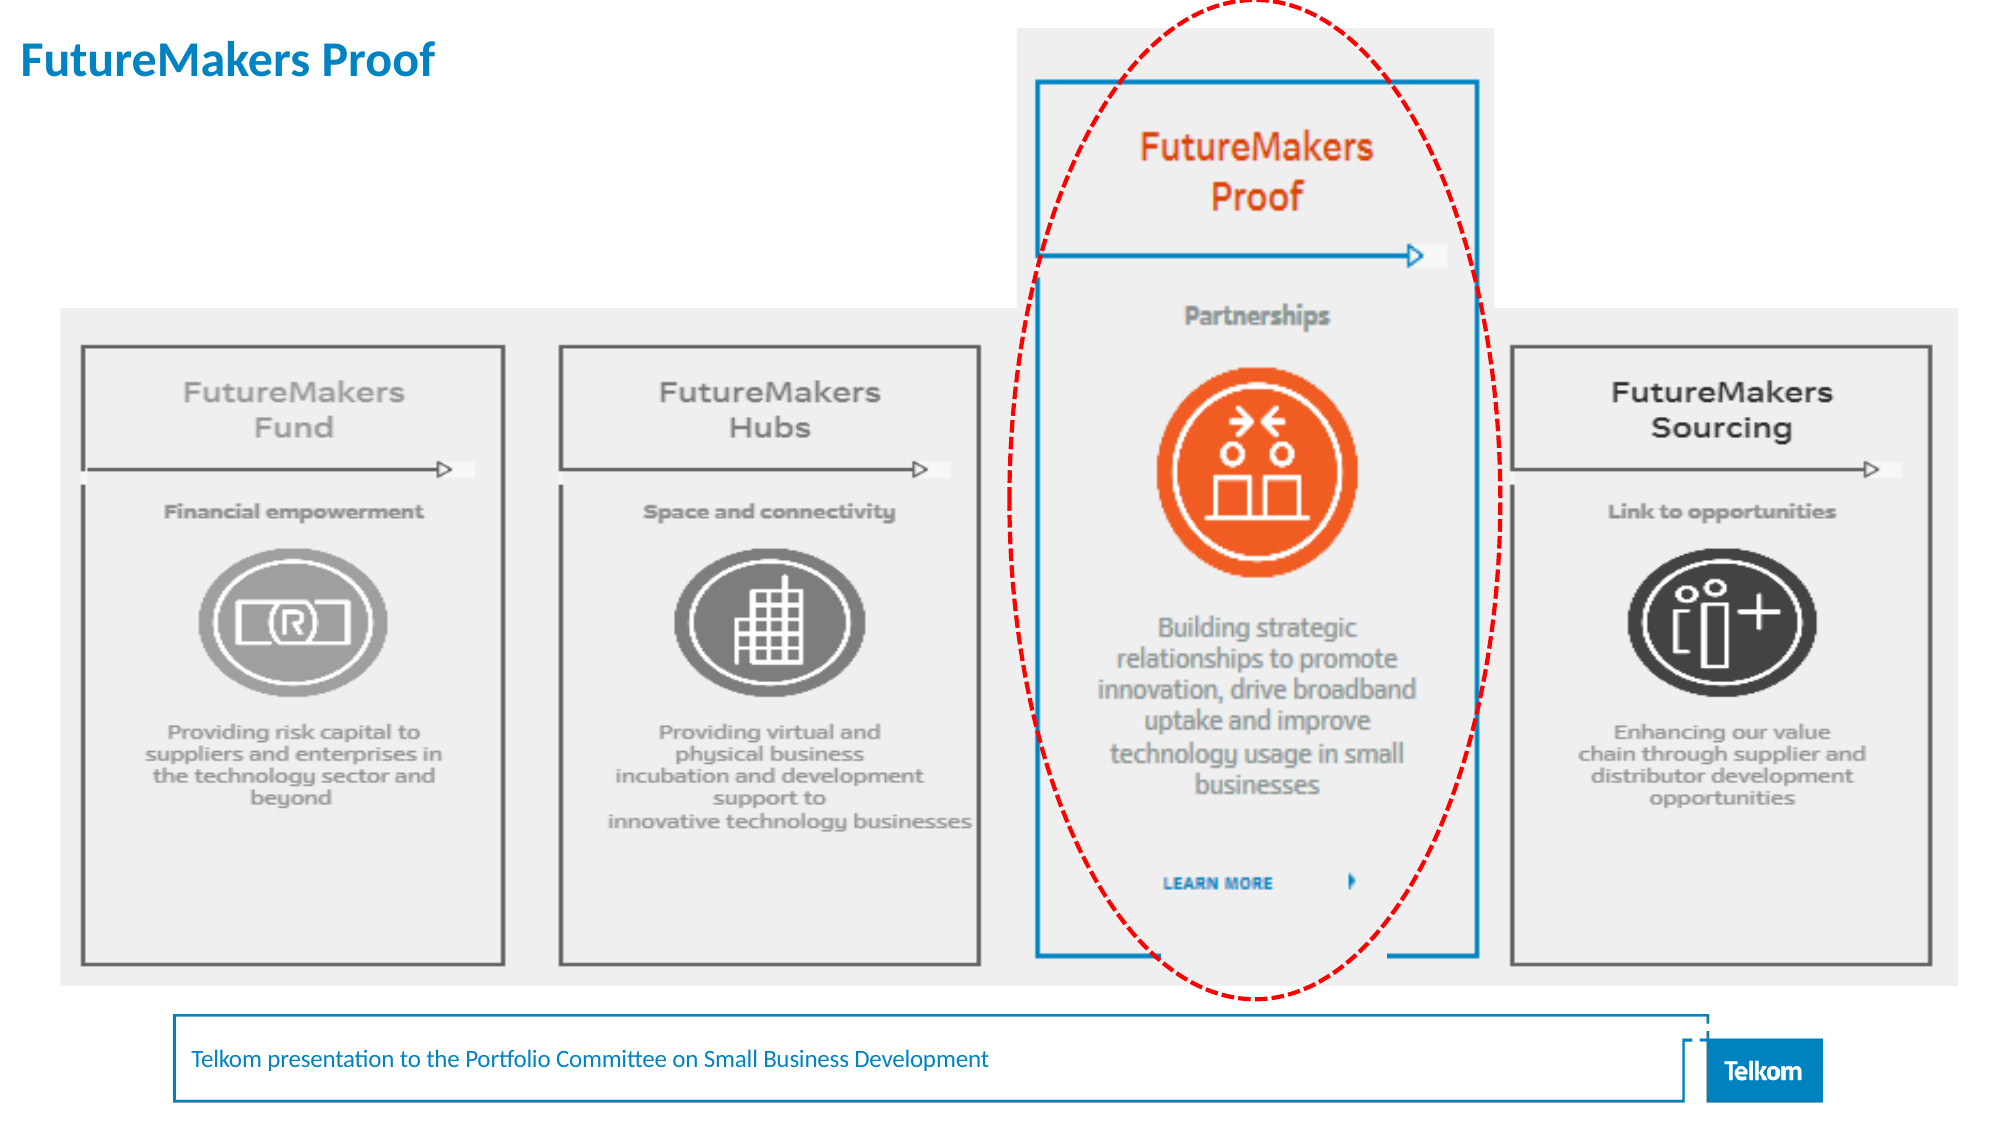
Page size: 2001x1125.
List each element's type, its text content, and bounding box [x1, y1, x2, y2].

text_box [60, 28, 1959, 986]
picture [173, 990, 1823, 1122]
text_box FutureMakers Proof [5, 25, 1882, 94]
picture [1735, 1067, 1747, 1080]
picture [1768, 1067, 1801, 1080]
text_box [1219, 994, 1298, 1002]
picture [1725, 1062, 1737, 1080]
picture [1756, 1061, 1766, 1080]
text_box Telkom presentation to the Portfolio Committee on Small Business Development [189, 1042, 1162, 1112]
text_box [1176, 0, 1333, 25]
